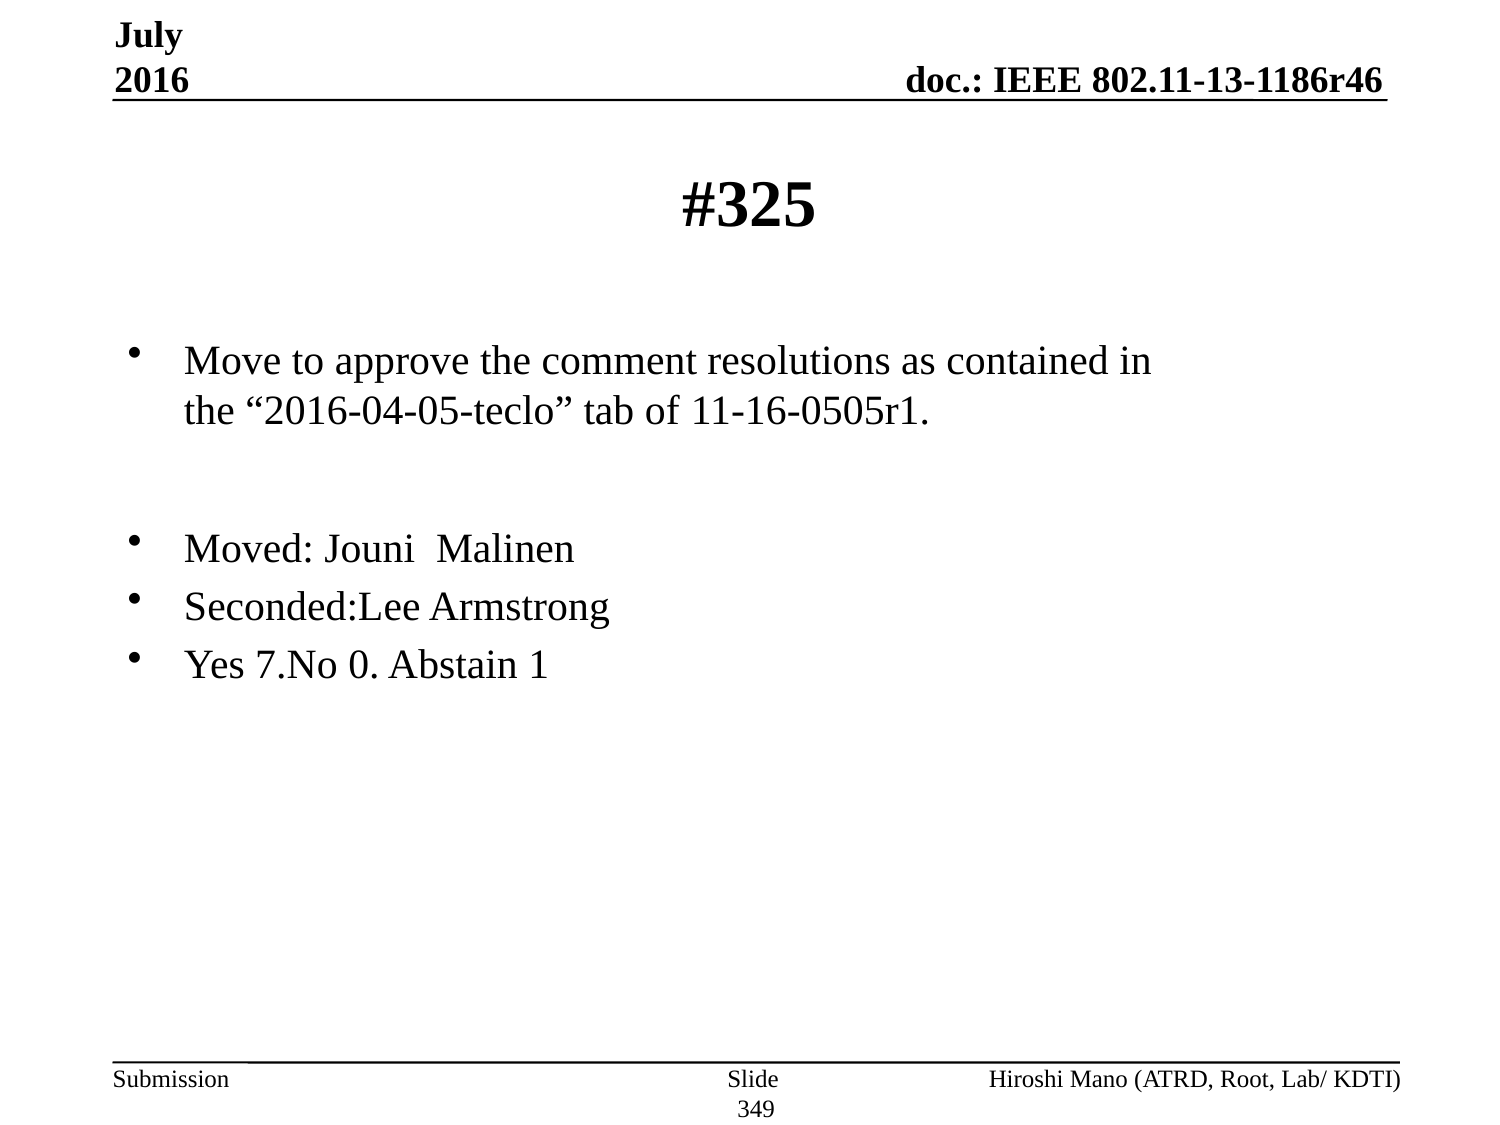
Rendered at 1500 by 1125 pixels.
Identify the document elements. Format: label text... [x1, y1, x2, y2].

slide_number Slide 349 [712, 1061, 800, 1093]
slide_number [114, 54, 261, 101]
title #325 [112, 112, 1388, 288]
list Move to approve the comment resolutions as contained in the “2016-04-05-teclo” tab of 11-16-0505r1. Moved: Jouni Malinen Seconded:Lee Armstrong Yes 7.No 0. Abstain 1 [112, 324, 1388, 1001]
footer Hiroshi Mano (ATRD, Root, Lab/ KDTI) [984, 1061, 1402, 1093]
